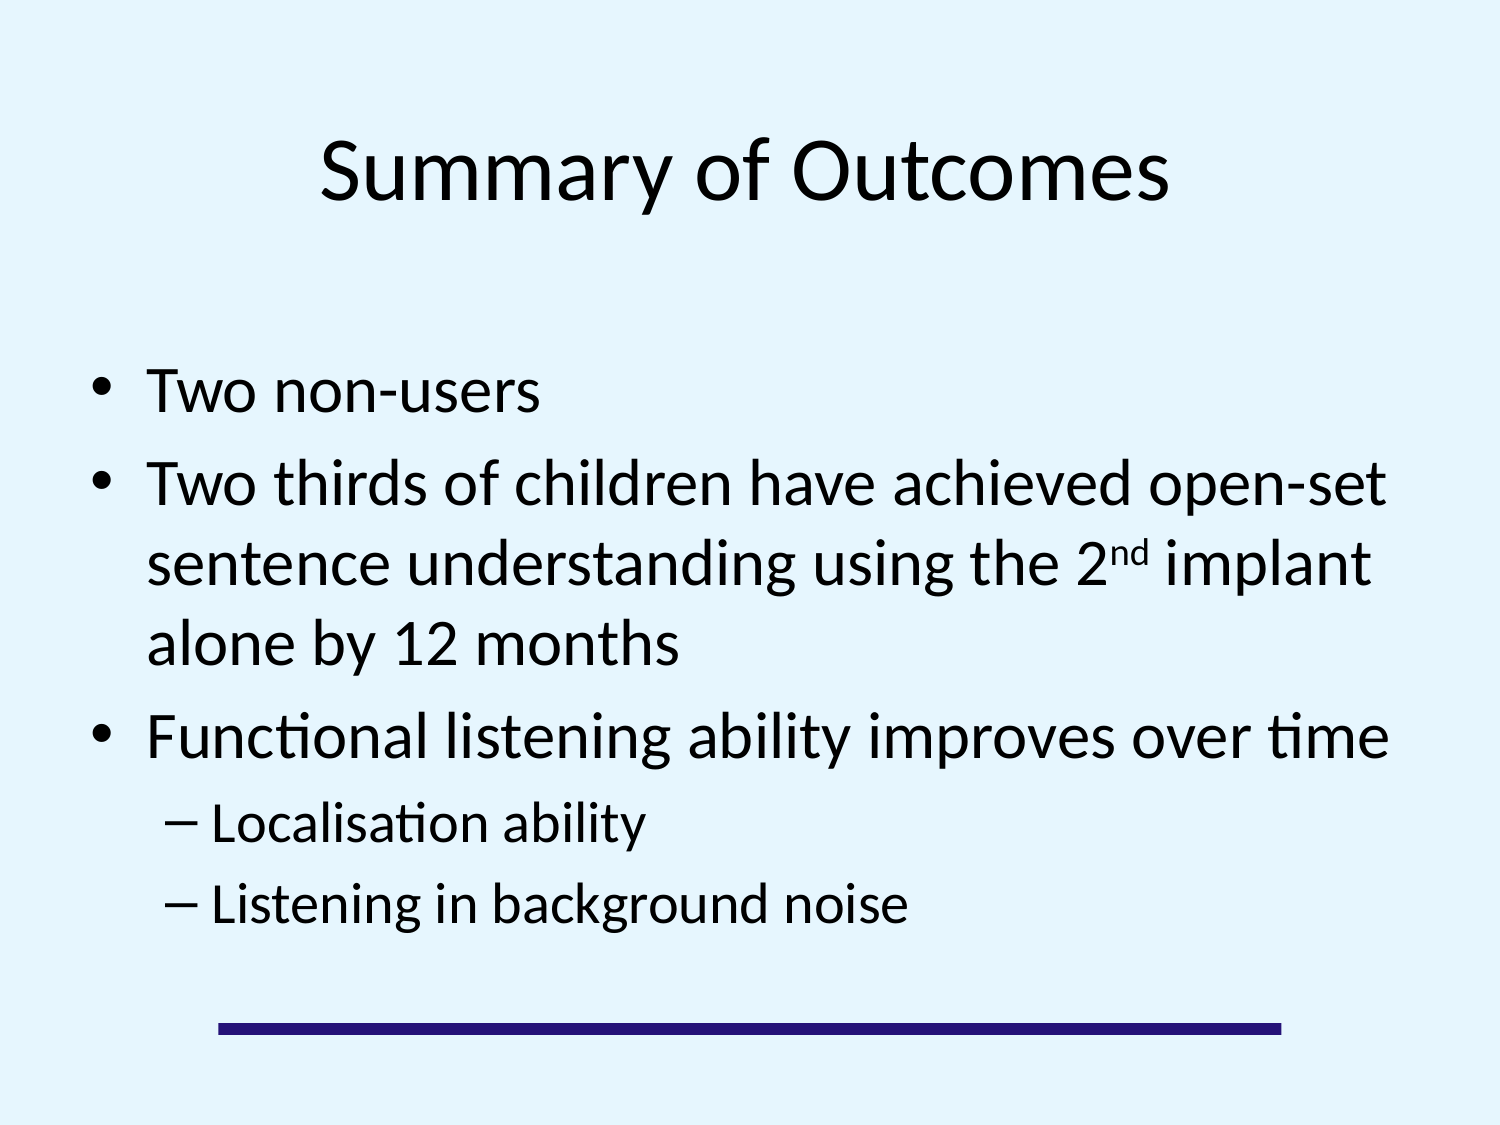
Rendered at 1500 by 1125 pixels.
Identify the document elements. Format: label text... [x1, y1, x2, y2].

text_box Summary of Outcomes [41, 70, 1450, 258]
list Two non-users Two thirds of children have achieved open-set sentence understanding using the 2nd implant alone by 12 months Functional listening ability improves over time Localisation ability Listening in background noise [74, 337, 1426, 1006]
